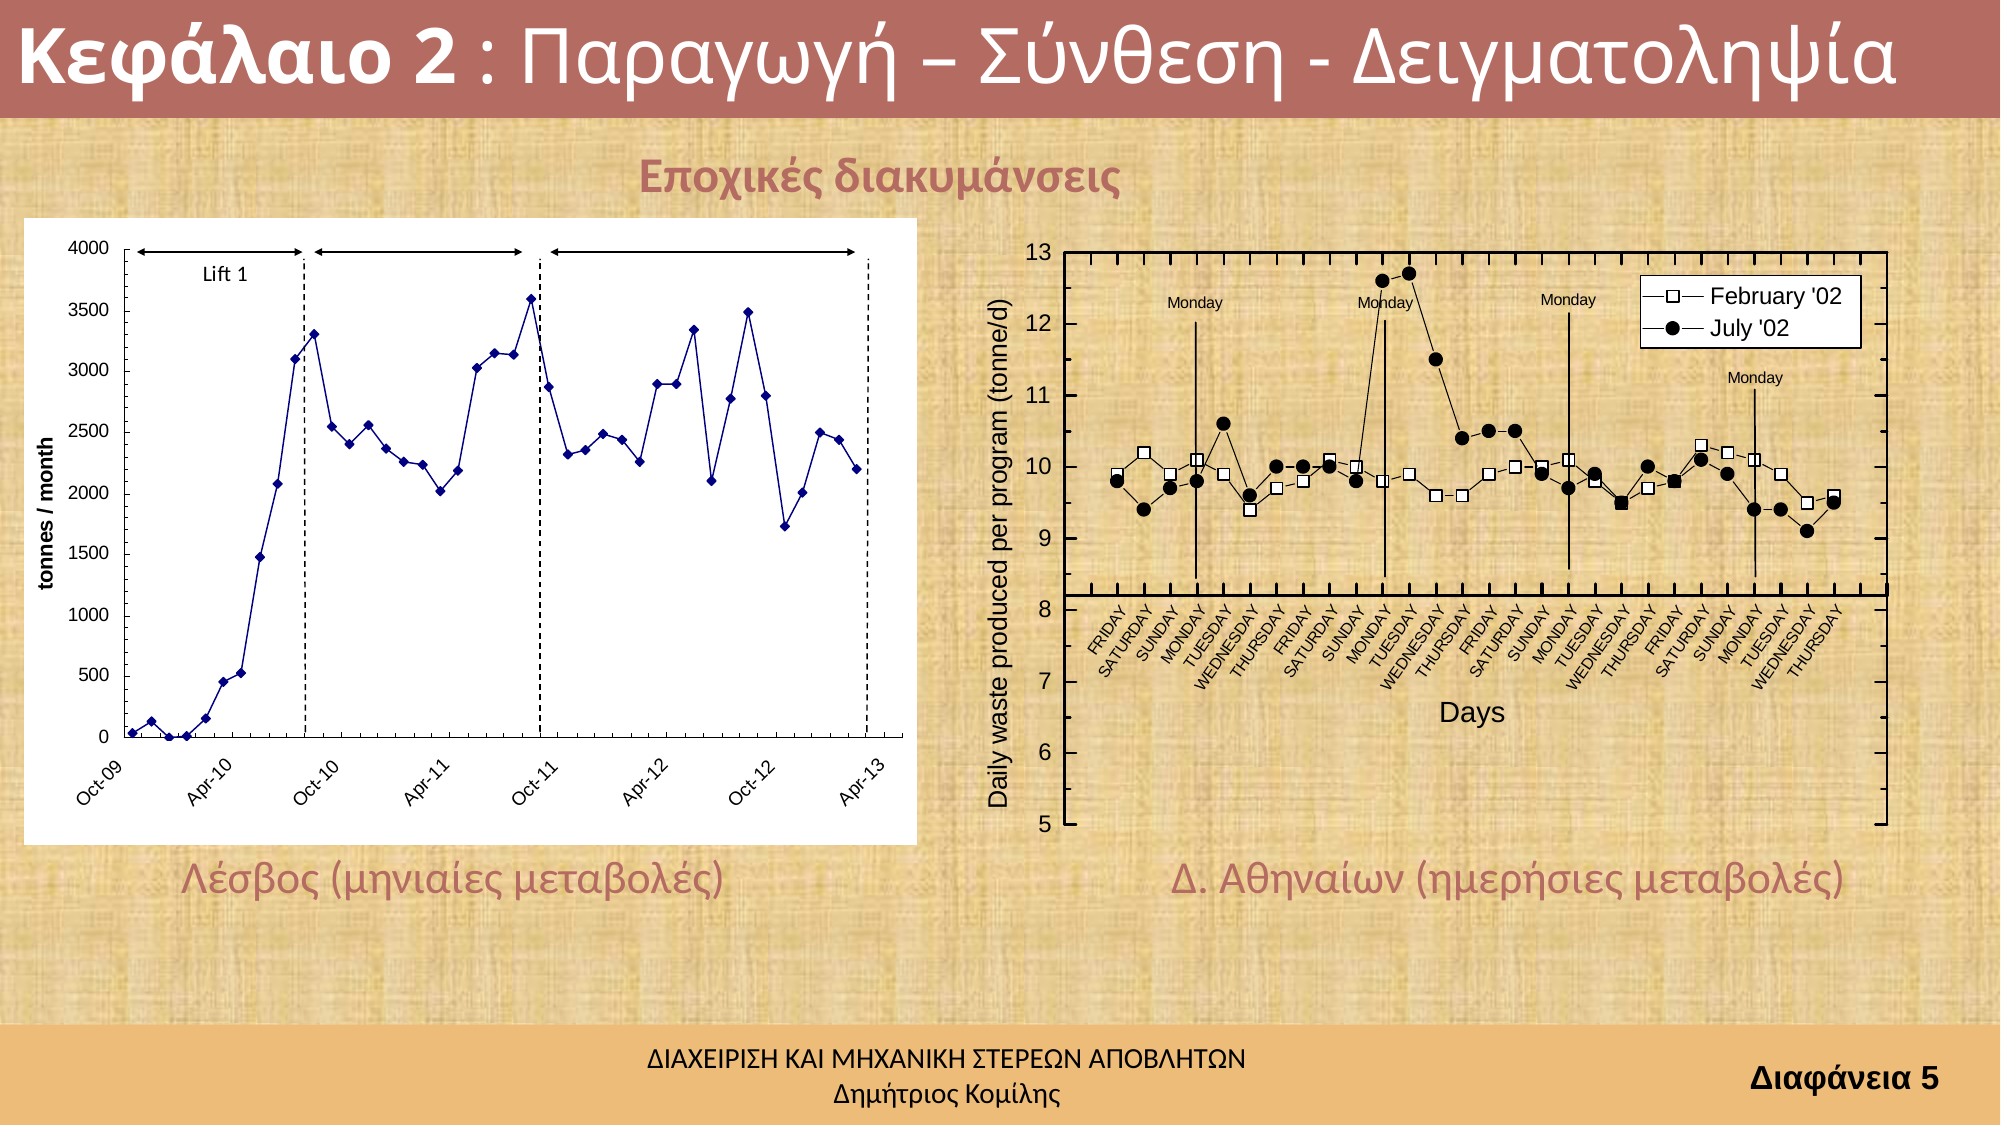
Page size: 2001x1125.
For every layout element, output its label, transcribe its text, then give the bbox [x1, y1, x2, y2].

picture [0, 0, 2001, 1125]
text_box Διαφάνεια 5 [1644, 1048, 1954, 1125]
text_box ΔΙΑΧΕΙΡΙΣΗ ΚΑΙ ΜΗΧΑΝΙΚΗ ΣΤΕΡΕΩΝ ΑΠΟΒΛΗΤΩΝ Δημήτριος Κομίλης [152, 1055, 1644, 1125]
text_box Εποχικές διακυμάνσεις [624, 135, 1179, 210]
text_box Λέσβος (μηνιαίες μεταβολές) [155, 851, 752, 910]
text_box [0, 1024, 2000, 1125]
text_box Δ. Αθηναίων (ημερήσιες μεταβολές) [1145, 899, 1871, 910]
title Κεφάλαιο 2 : Παραγωγή – Σύνθεση - Δειγματοληψία [0, 0, 2000, 118]
